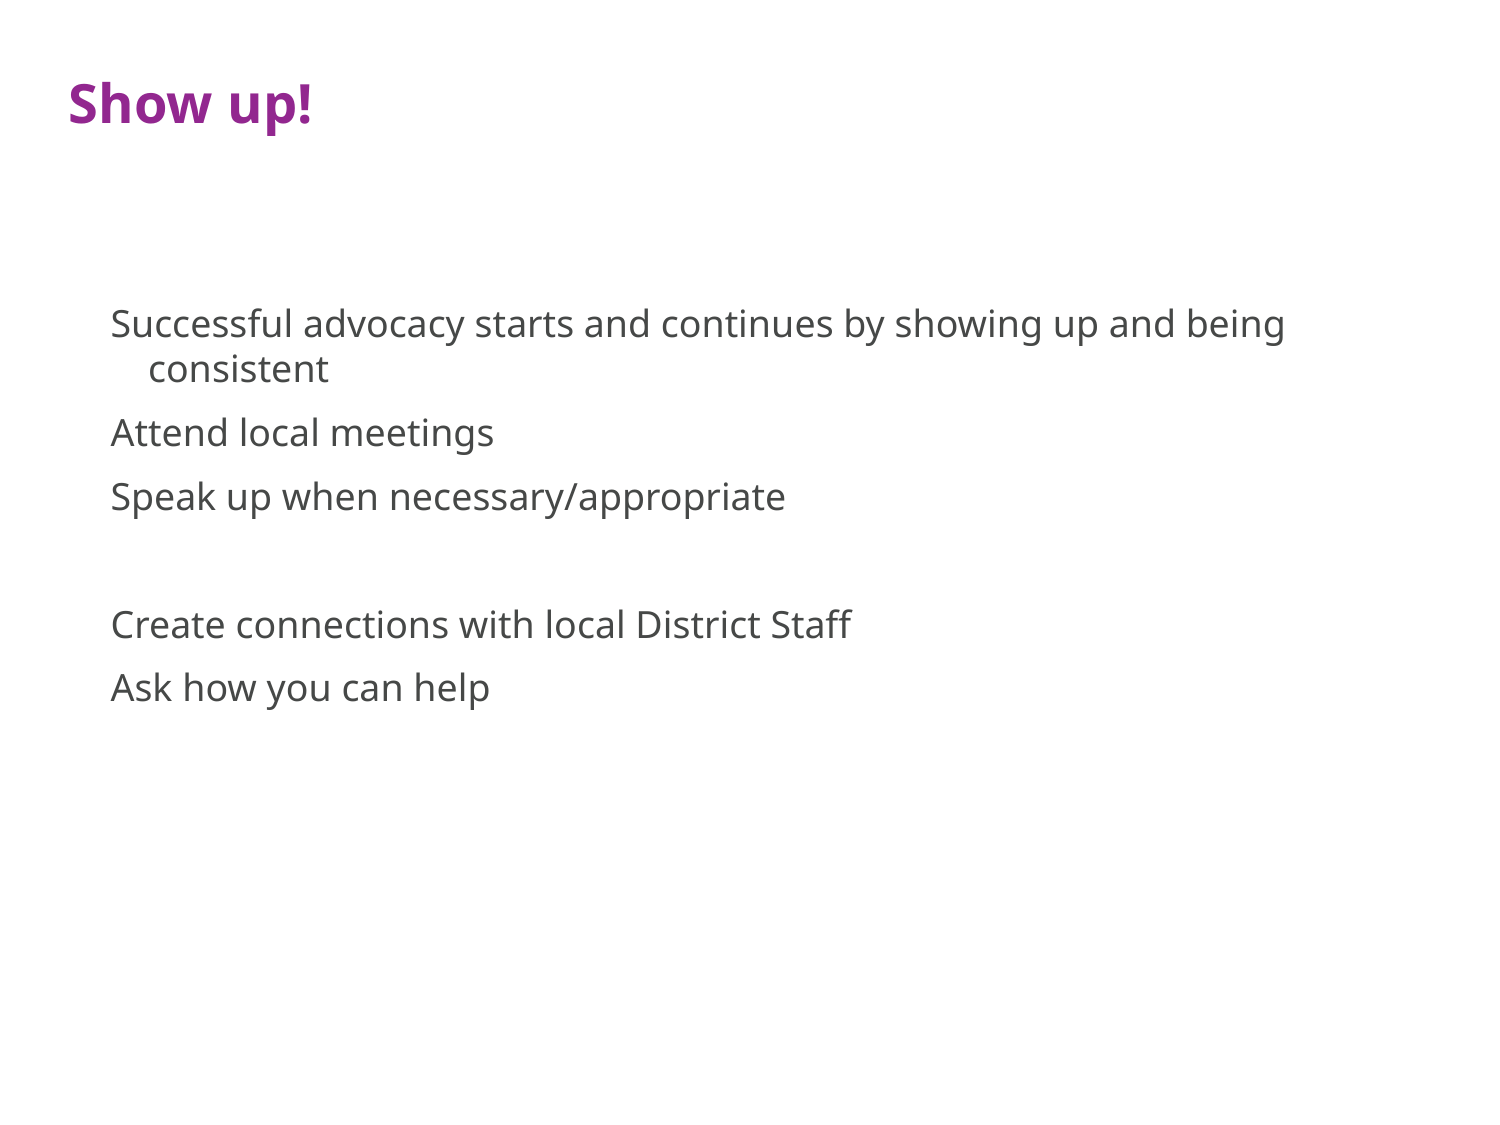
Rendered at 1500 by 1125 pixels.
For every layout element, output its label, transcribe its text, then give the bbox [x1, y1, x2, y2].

list Successful advocacy starts and continues by showing up and being consistent Attend local meetings Speak up when necessary/appropriate Create connections with local District Staff Ask how you can help [58, 285, 1426, 1004]
title Show up! [53, 53, 1428, 193]
